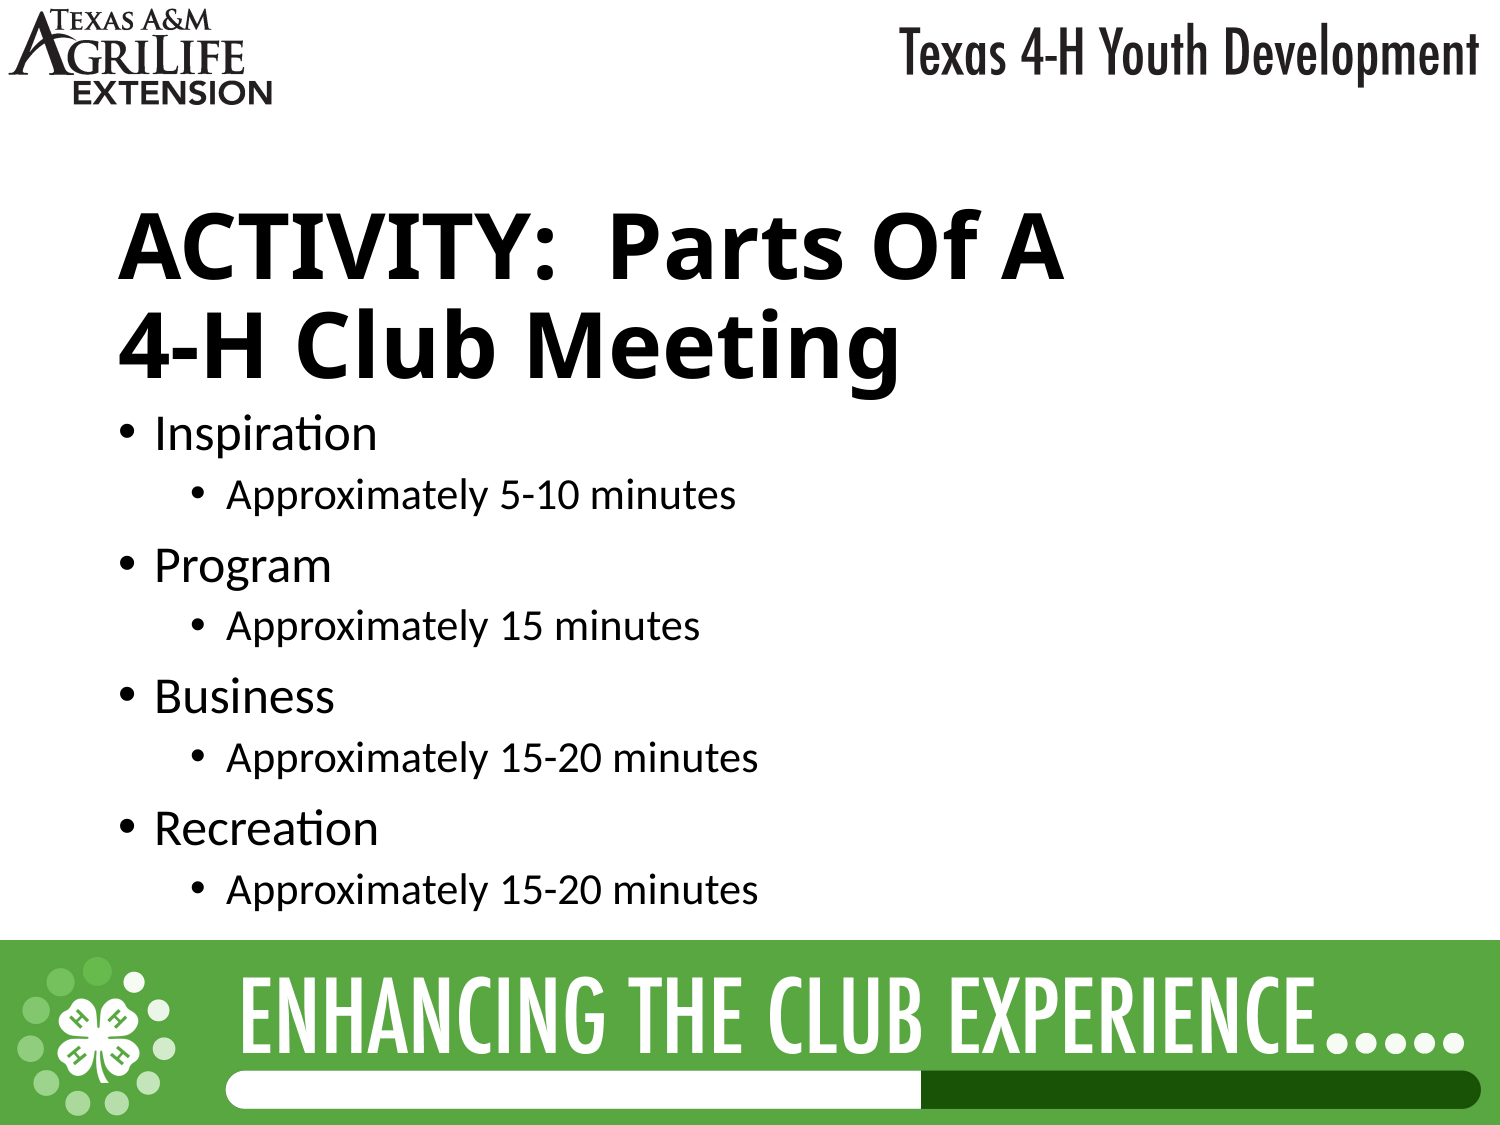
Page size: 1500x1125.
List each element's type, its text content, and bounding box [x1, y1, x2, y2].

title ACTIVITY: Parts Of A 4-H Club Meeting [103, 190, 1397, 398]
list Inspiration Approximately 5-10 minutes Program Approximately 15 minutes Business Approximately 15-20 minutes Recreation Approximately 15-20 minutes [103, 398, 1397, 927]
picture [0, 0, 1500, 1125]
